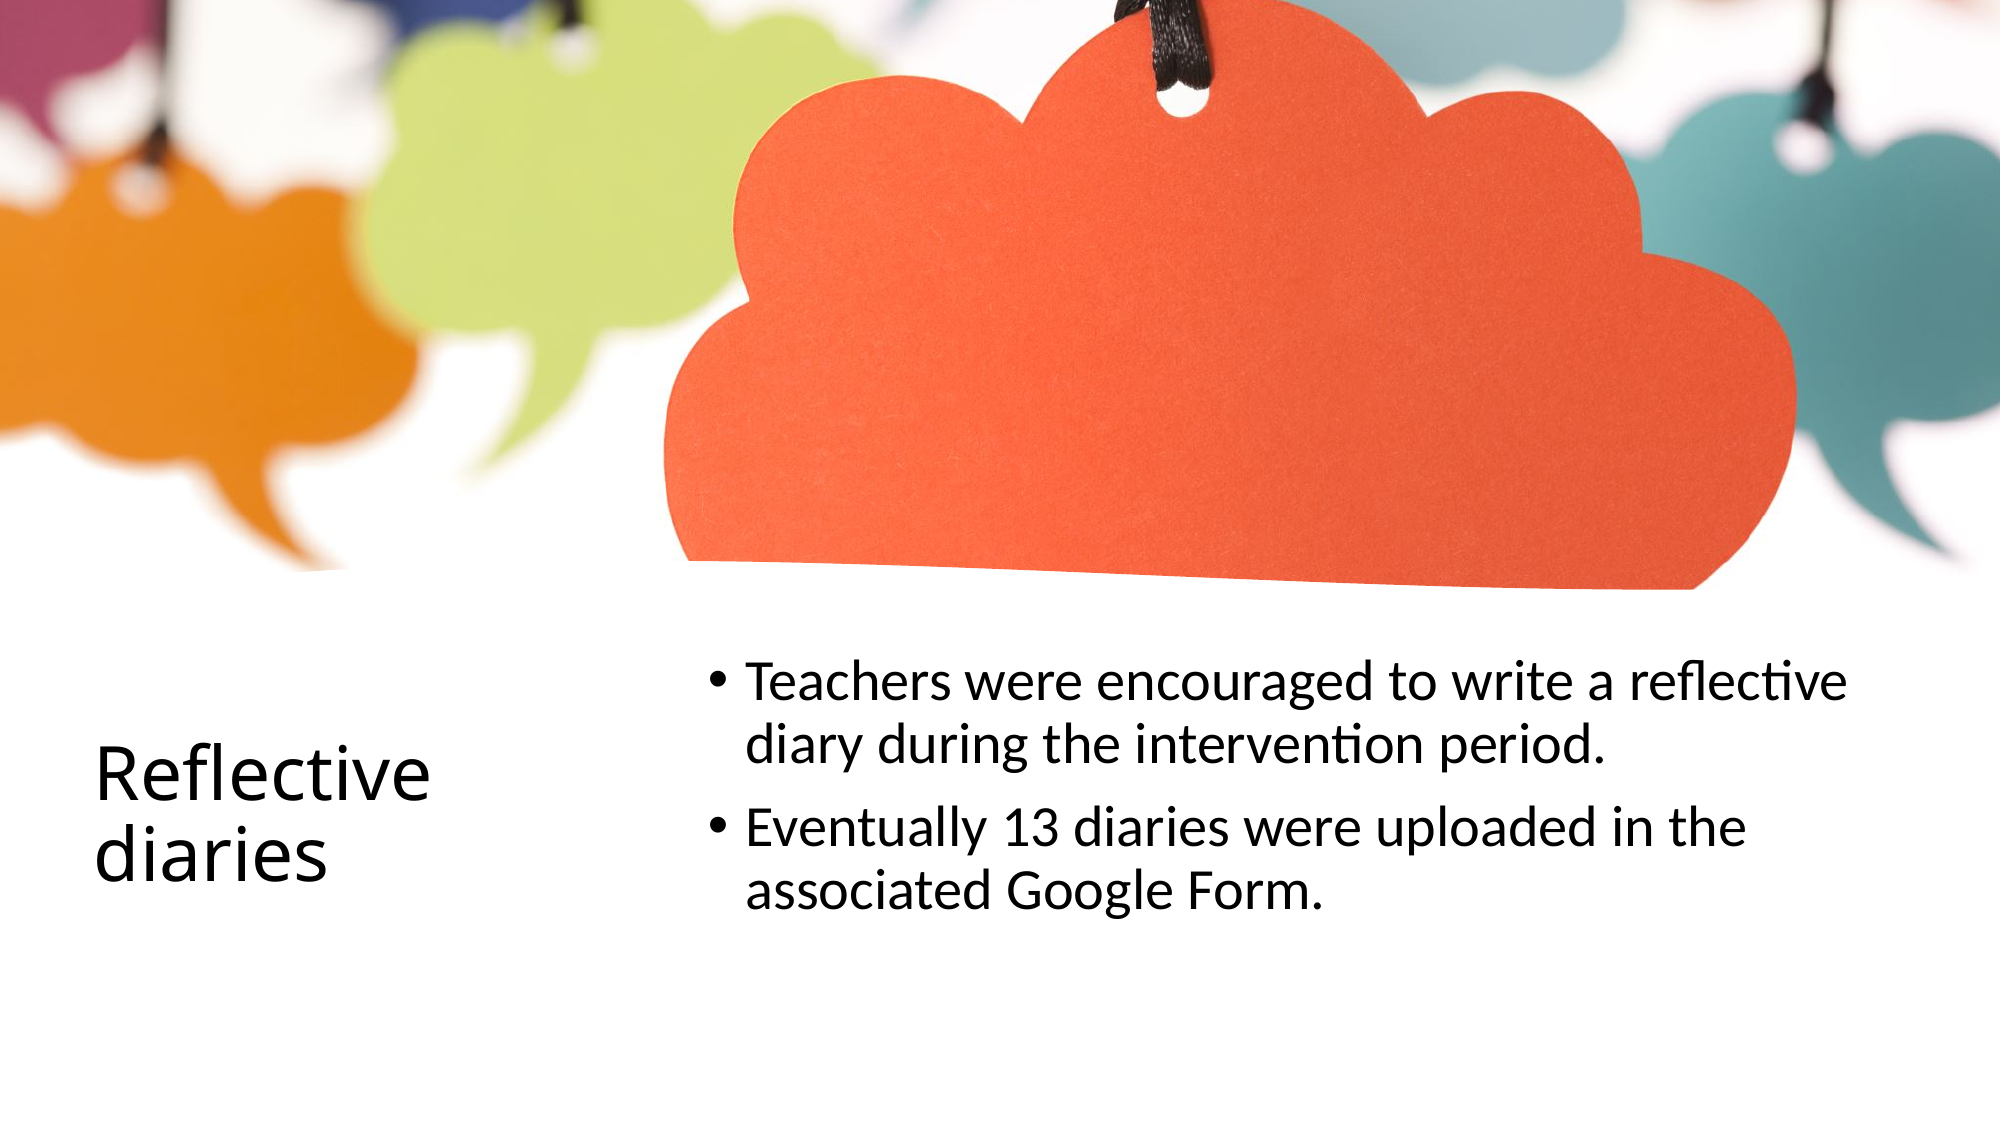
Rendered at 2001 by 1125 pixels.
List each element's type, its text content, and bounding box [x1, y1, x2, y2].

list Teachers were encouraged to write a reflective diary during the intervention period. Eventually 13 diaries were uploaded in the associated Google Form. [692, 615, 1921, 1018]
picture [0, 0, 2000, 609]
title Reflective diaries [78, 615, 619, 1018]
